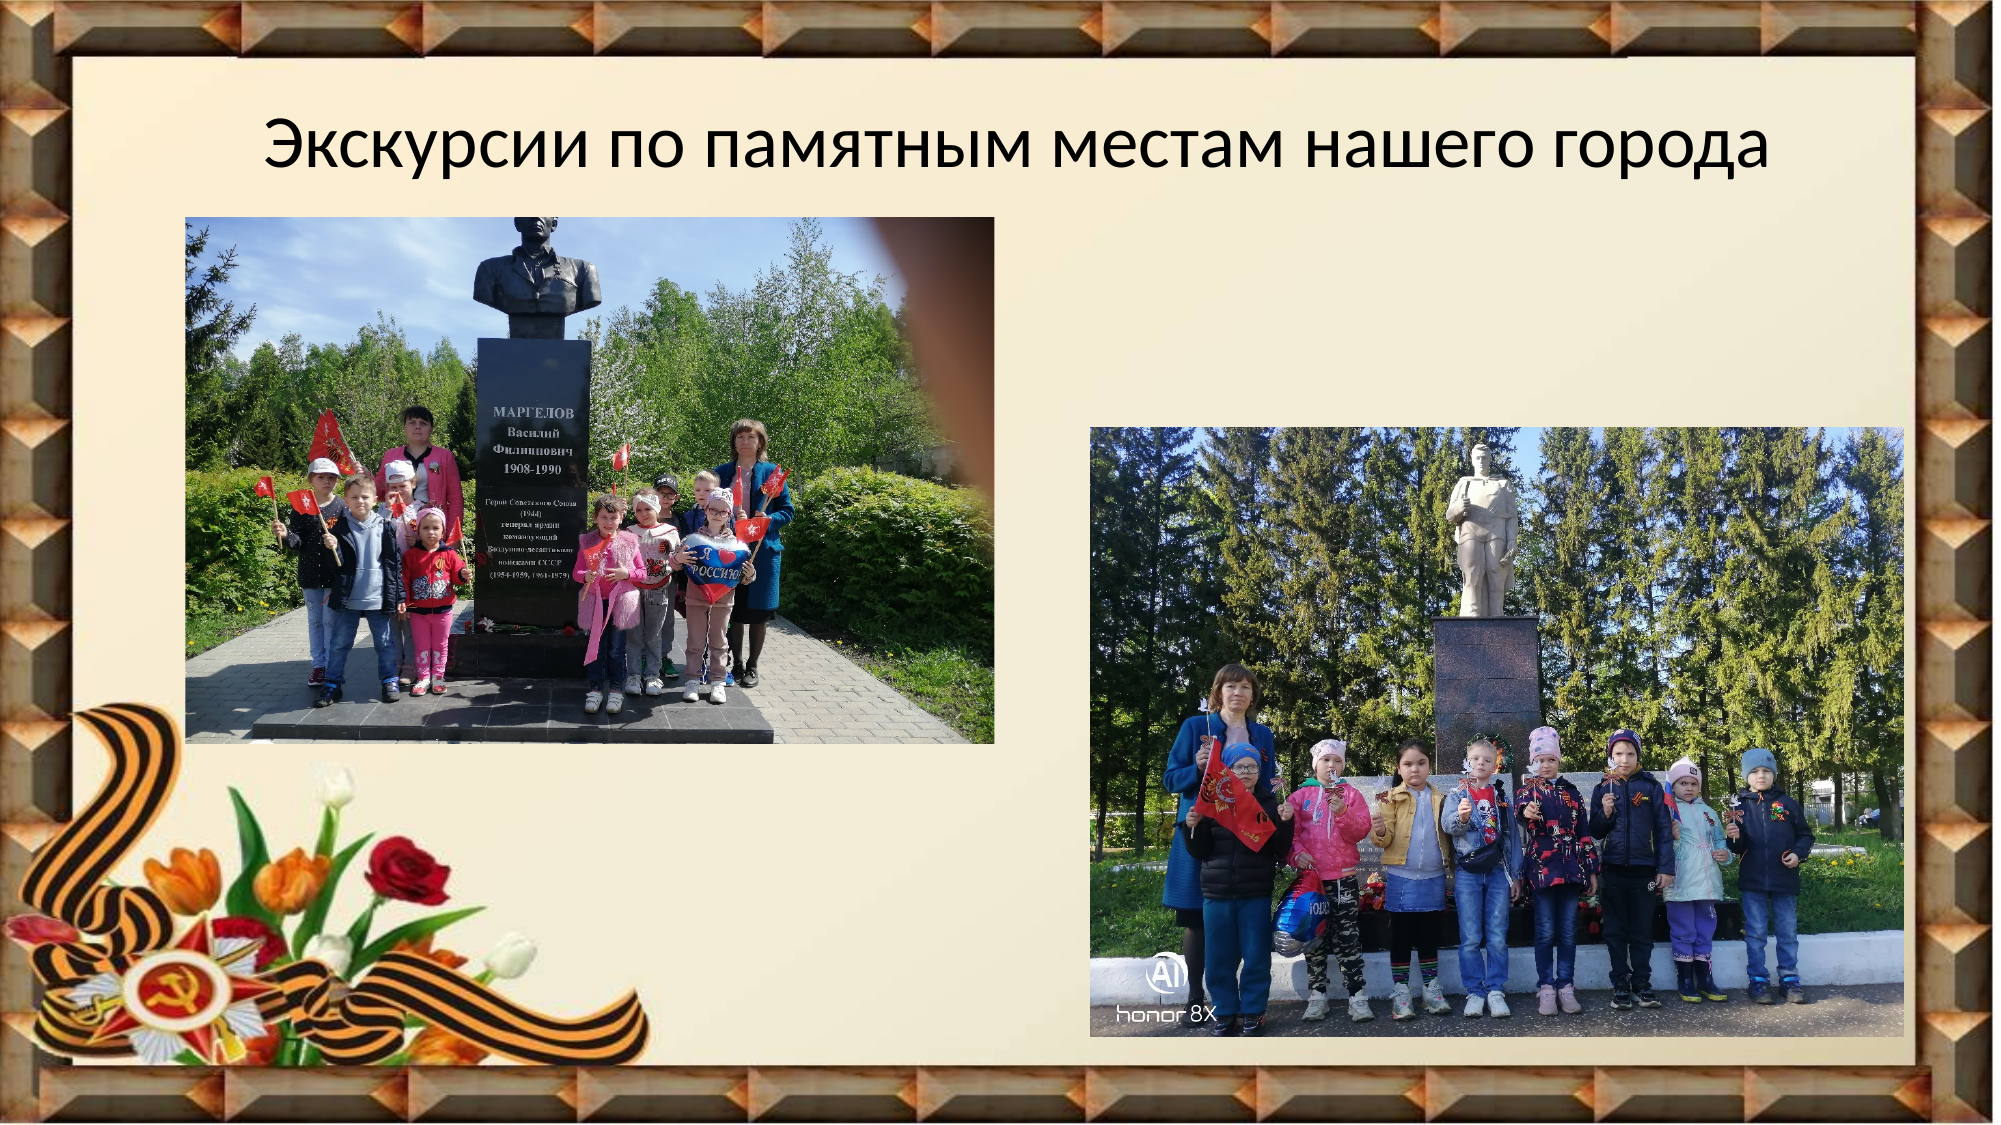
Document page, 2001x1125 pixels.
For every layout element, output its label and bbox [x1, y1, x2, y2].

list [0, 0, 1995, 1125]
picture [1090, 427, 1904, 1037]
picture [185, 217, 995, 744]
